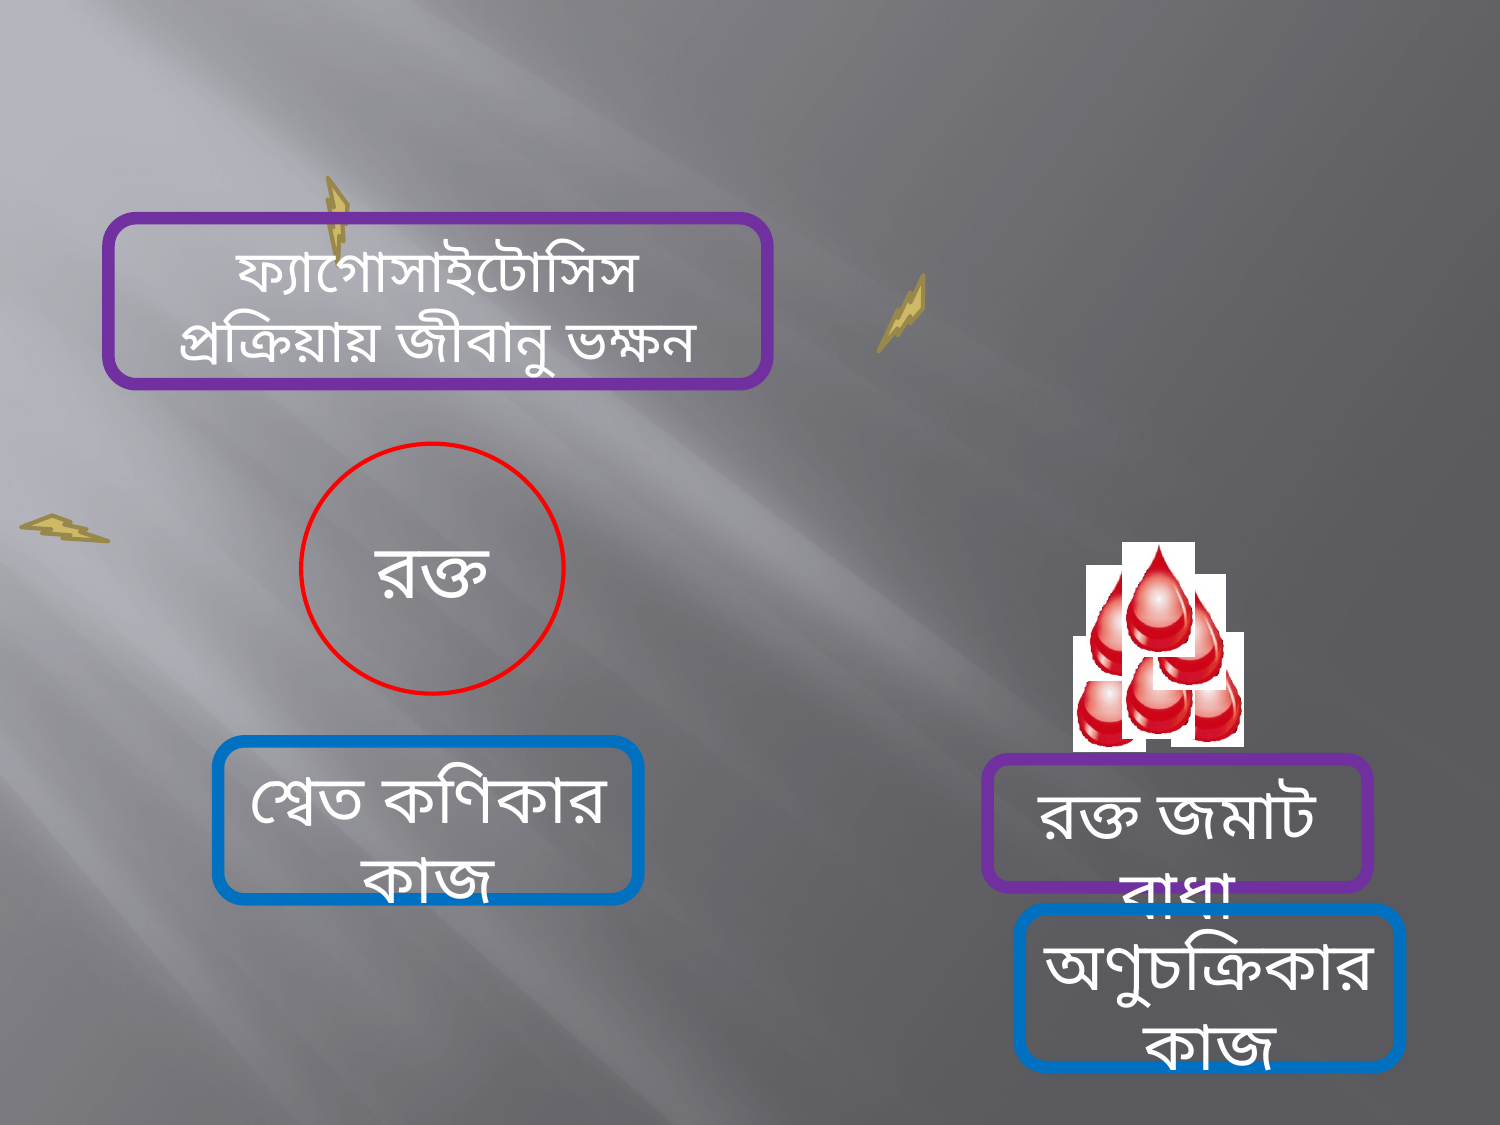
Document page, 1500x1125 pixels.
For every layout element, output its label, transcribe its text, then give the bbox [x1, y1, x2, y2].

text_box অণুচক্রিকার কাজ [1017, 906, 1403, 1070]
text_box শ্বেত কণিকার কাজ [215, 739, 641, 902]
text_box [876, 273, 926, 354]
text_box রক্ত জমাট বাধা [985, 756, 1370, 890]
text_box [325, 175, 350, 216]
text_box [18, 513, 111, 544]
picture [1073, 541, 1244, 752]
text_box রক্ত [299, 441, 566, 696]
text_box ফ্যাগোসাইটোসিস প্রক্রিয়ায় জীবানু ভক্ষন [106, 216, 770, 387]
